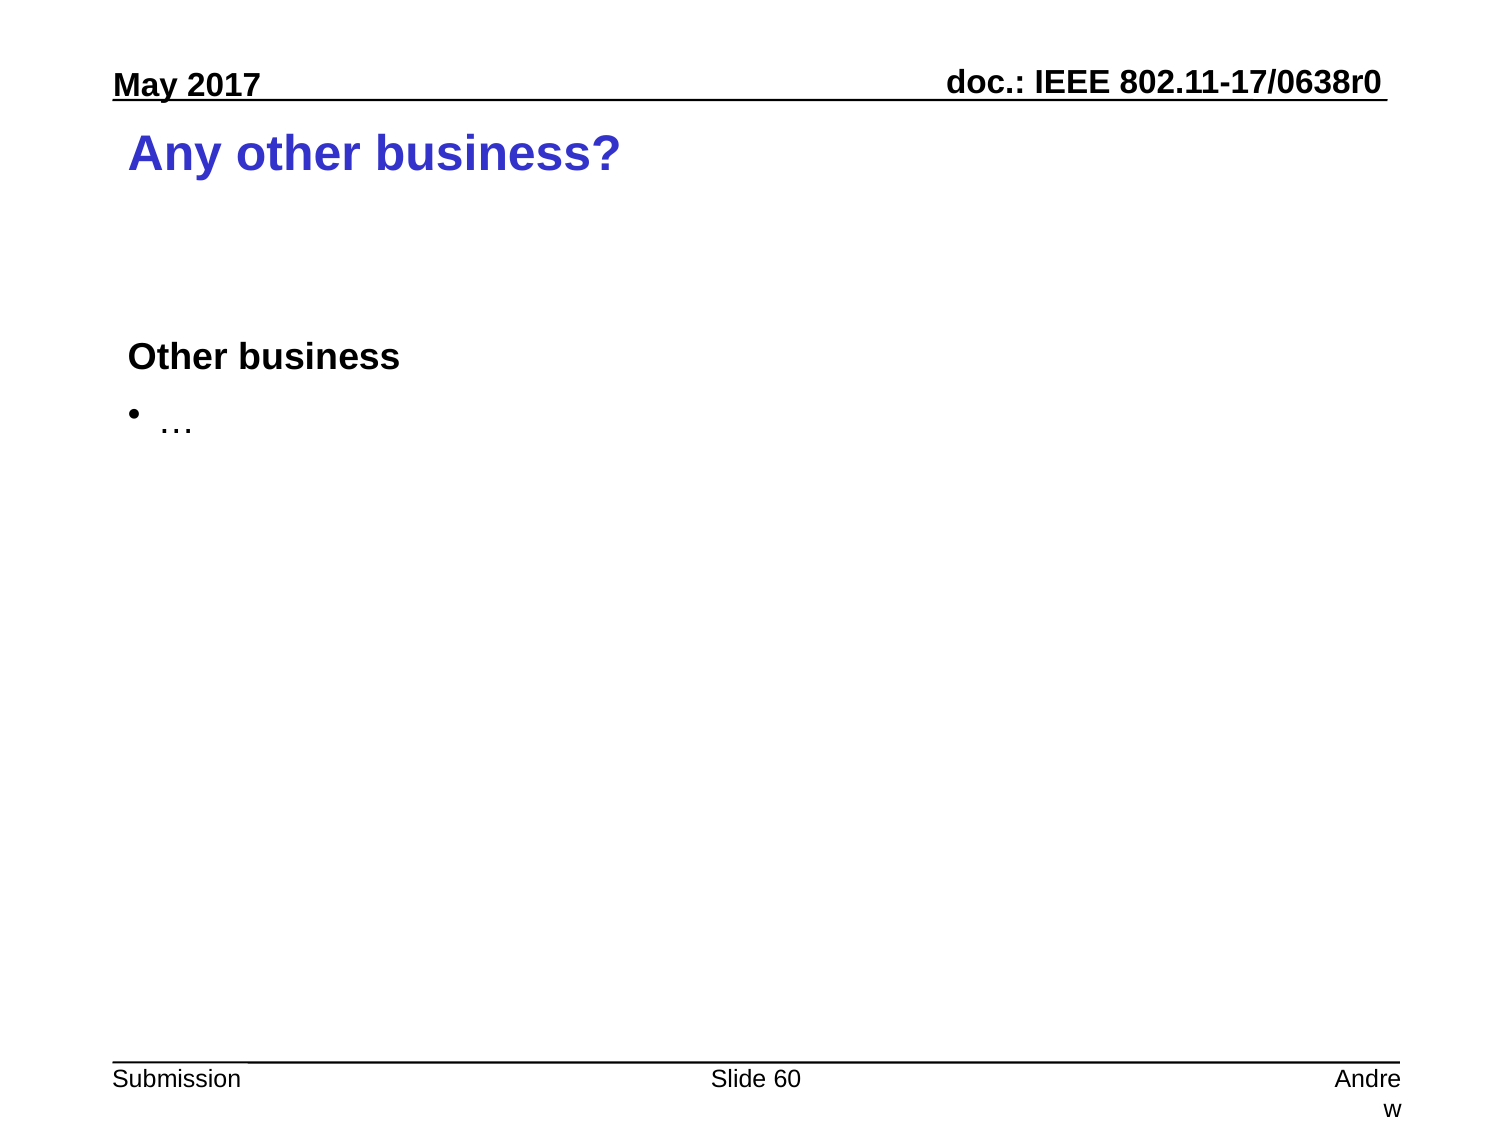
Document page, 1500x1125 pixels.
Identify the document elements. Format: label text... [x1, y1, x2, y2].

list Other business … [112, 324, 1388, 1000]
footer Andrew Myles, Cisco [1320, 1061, 1402, 1093]
title Any other business? [112, 112, 1388, 288]
slide_number Slide 60 [709, 1061, 803, 1093]
